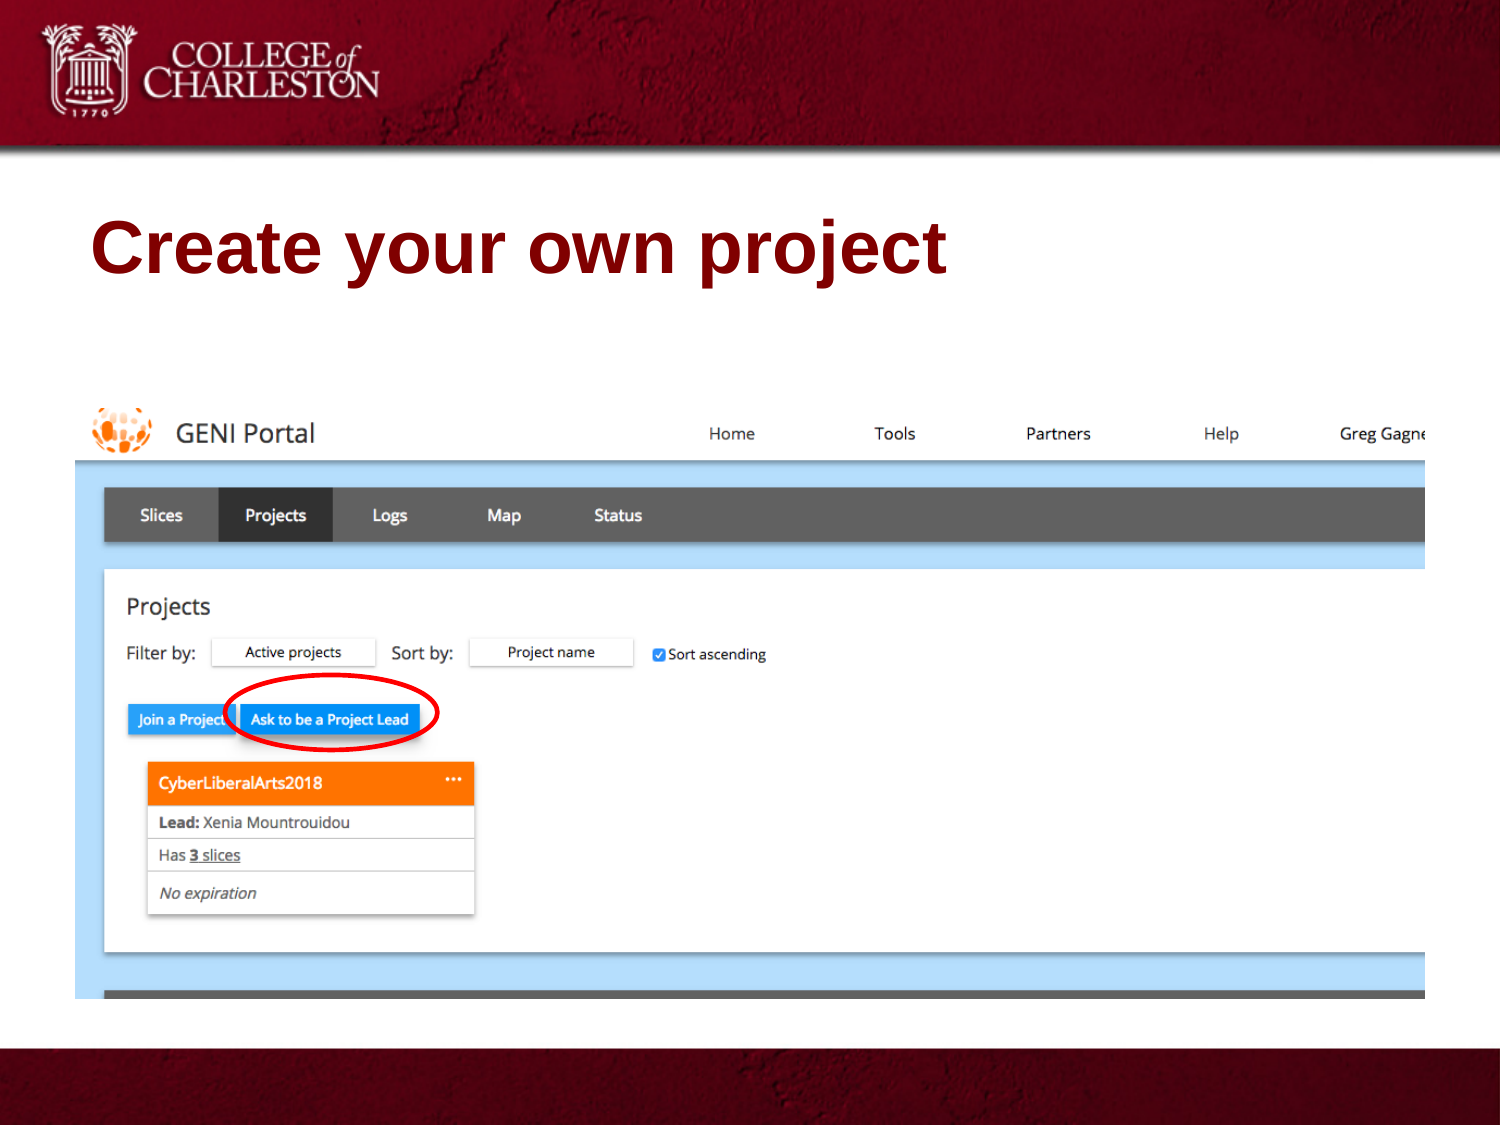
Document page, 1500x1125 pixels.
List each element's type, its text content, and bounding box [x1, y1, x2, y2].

title Create your own project [75, 149, 1425, 338]
picture [0, 0, 1500, 1125]
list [74, 408, 1426, 1000]
